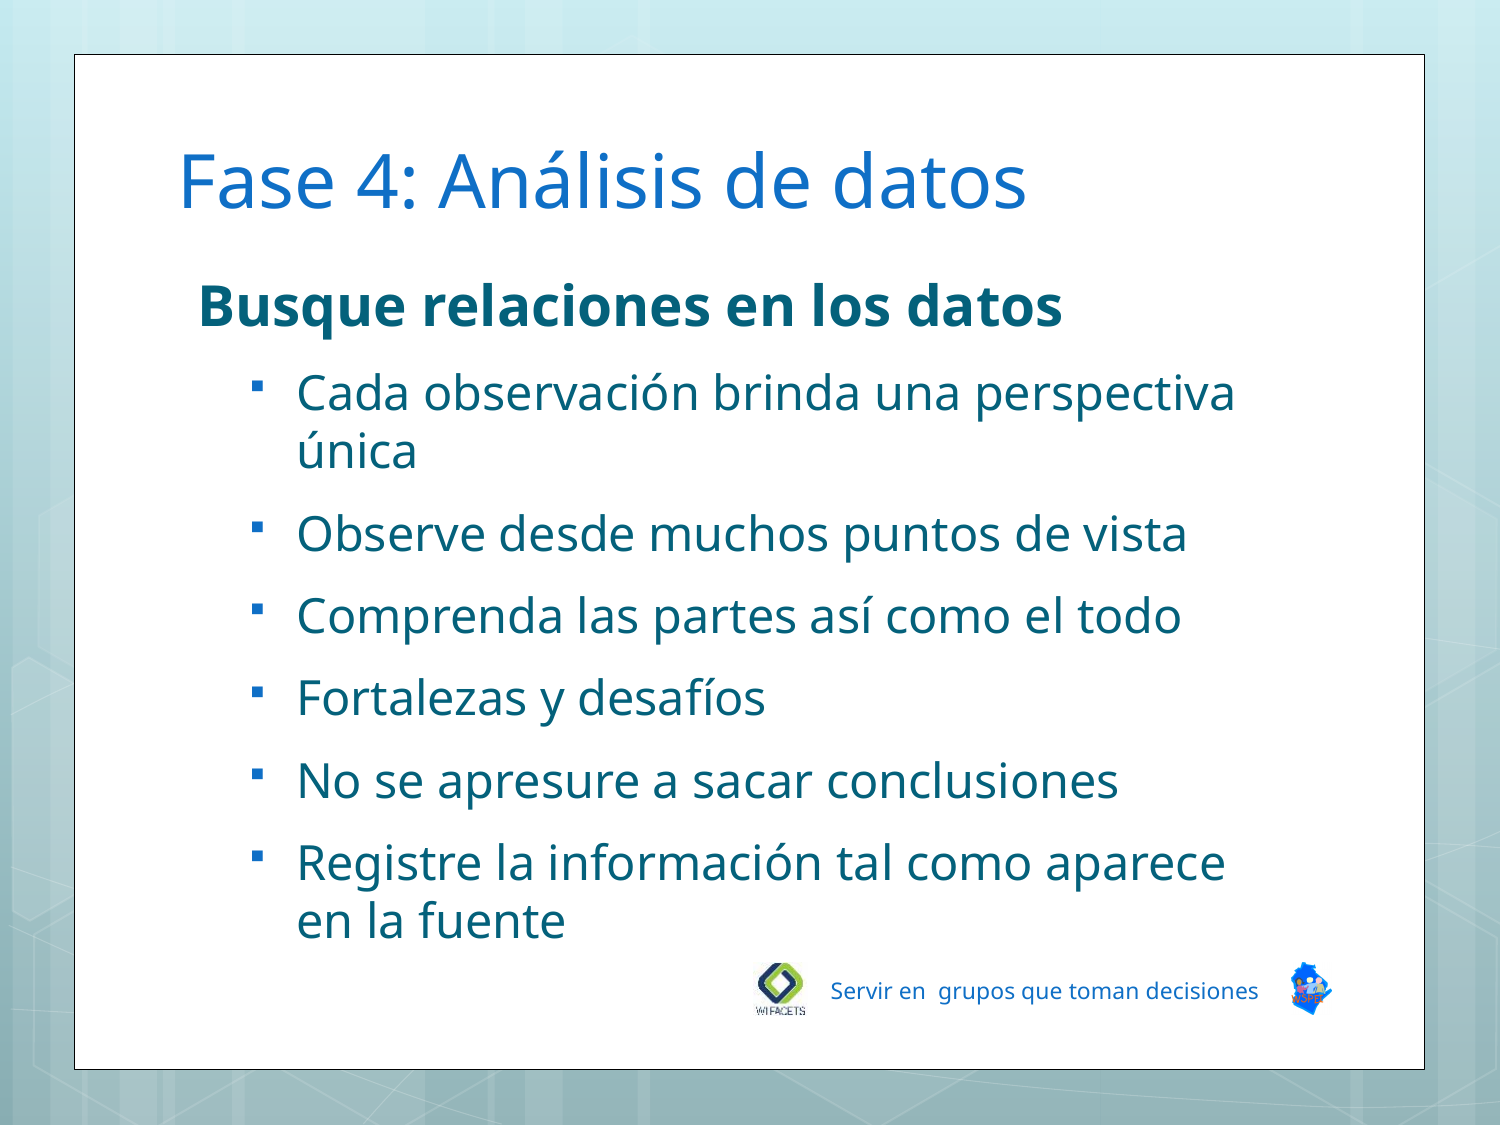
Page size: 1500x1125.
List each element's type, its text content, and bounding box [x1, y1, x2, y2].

title Fase 4: Análisis de datos [162, 112, 1315, 232]
list Busque relaciones en los datos Cada observación brinda una perspectiva única Observe desde muchos puntos de vista Comprenda las partes así como el todo Fortalezas y desafíos No se apresure a sacar conclusiones Registre la información tal como aparece en la fuente [171, 262, 1283, 957]
footer Servir en grupos que toman decisiones [754, 960, 1336, 1020]
